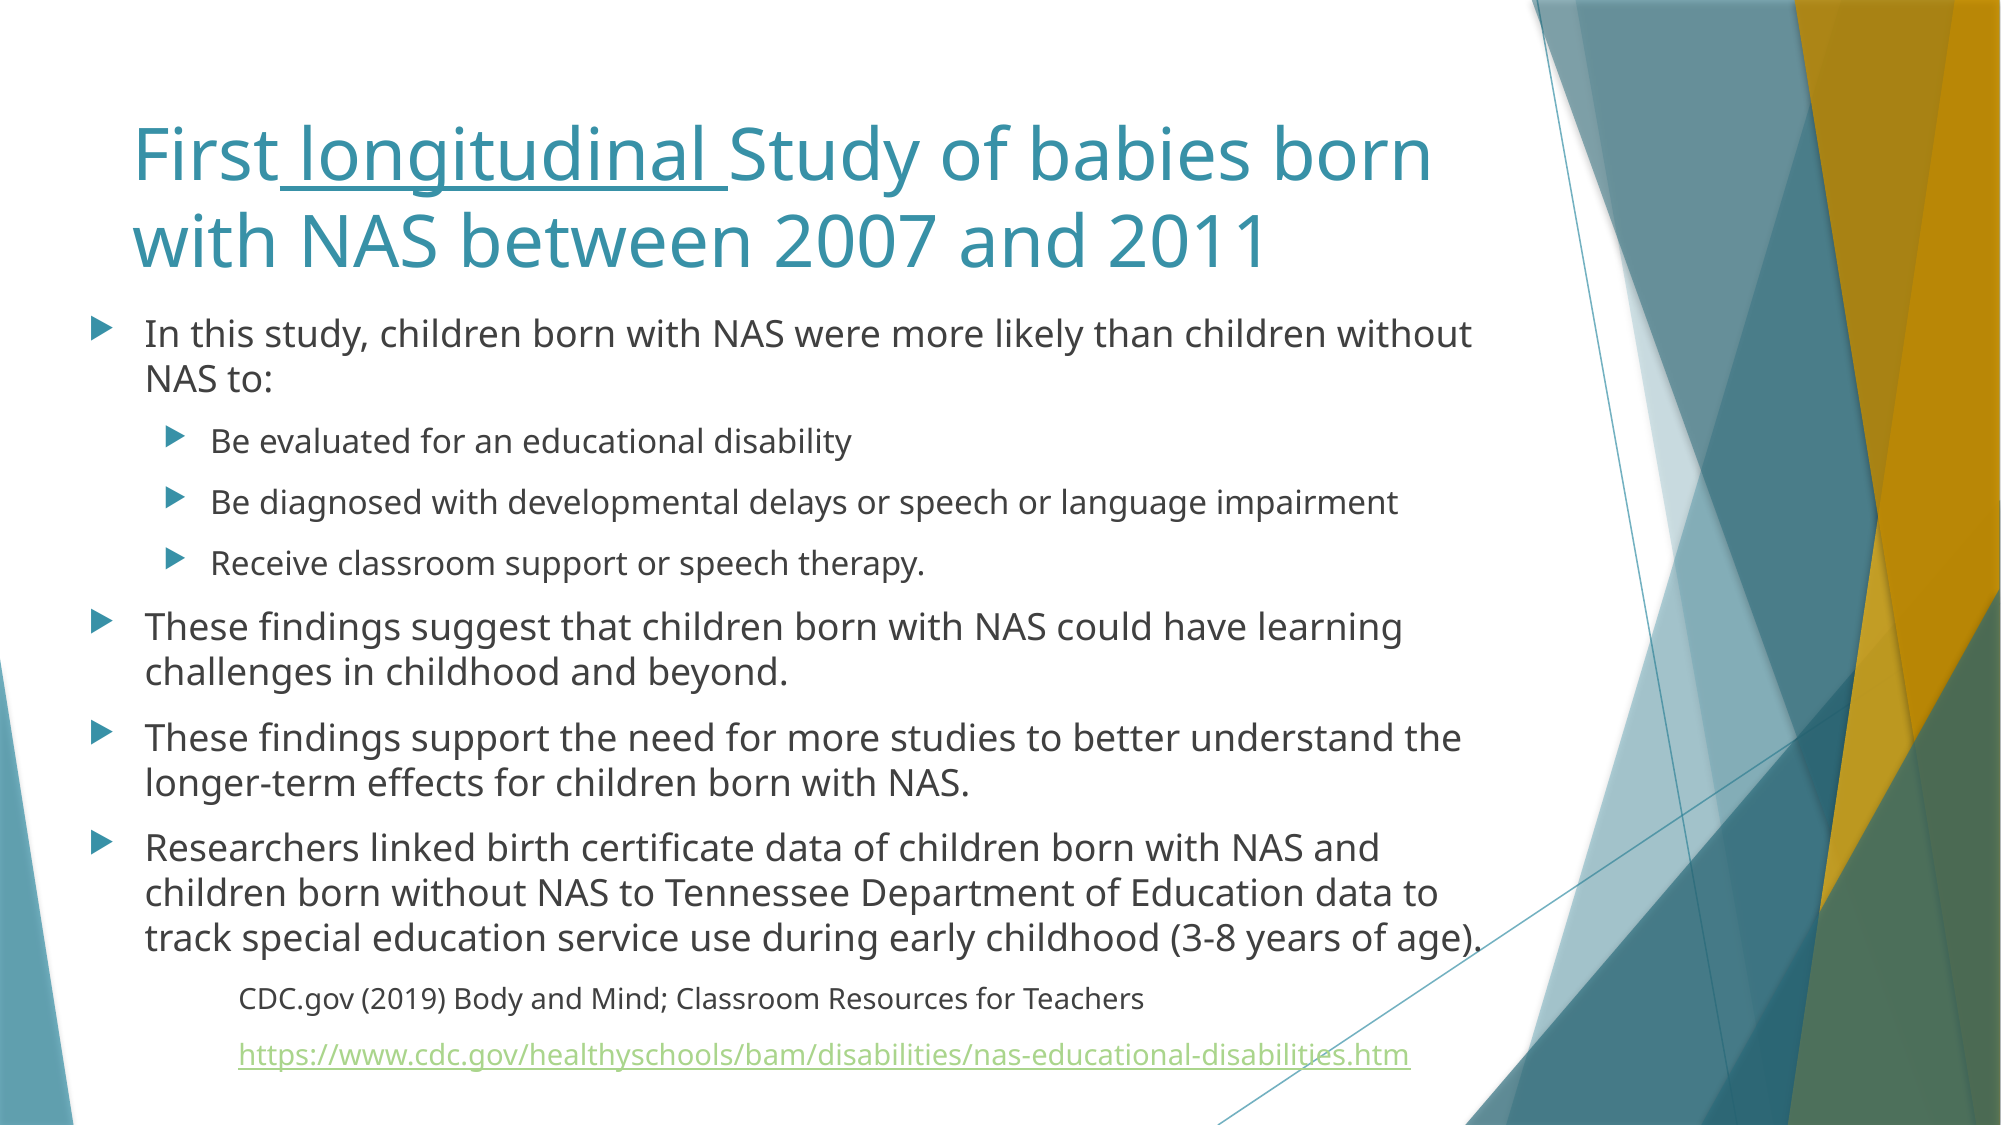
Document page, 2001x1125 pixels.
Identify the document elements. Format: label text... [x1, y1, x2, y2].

list In this study, children born with NAS were more likely than children without NAS to: Be evaluated for an educational disability Be diagnosed with developmental delays or speech or language impairment Receive classroom support or speech therapy. These findings suggest that children born with NAS could have learning challenges in childhood and beyond. These findings support the need for more studies to better understand the longer-term effects for children born with NAS. Researchers linked birth certificate data of children born with NAS and children born without NAS to Tennessee Department of Education data to track special education service use during early childhood (3-8 years of age). CDC.gov (2019) Body and Mind; Classroom Resources for Teachers https://www.cdc.gov/healthyschools/bam/disabilities/nas-educational-disabilities.htm [73, 302, 1522, 1094]
title First longitudinal Study of babies born with NAS between 2007 and 2011 [117, 99, 1522, 290]
